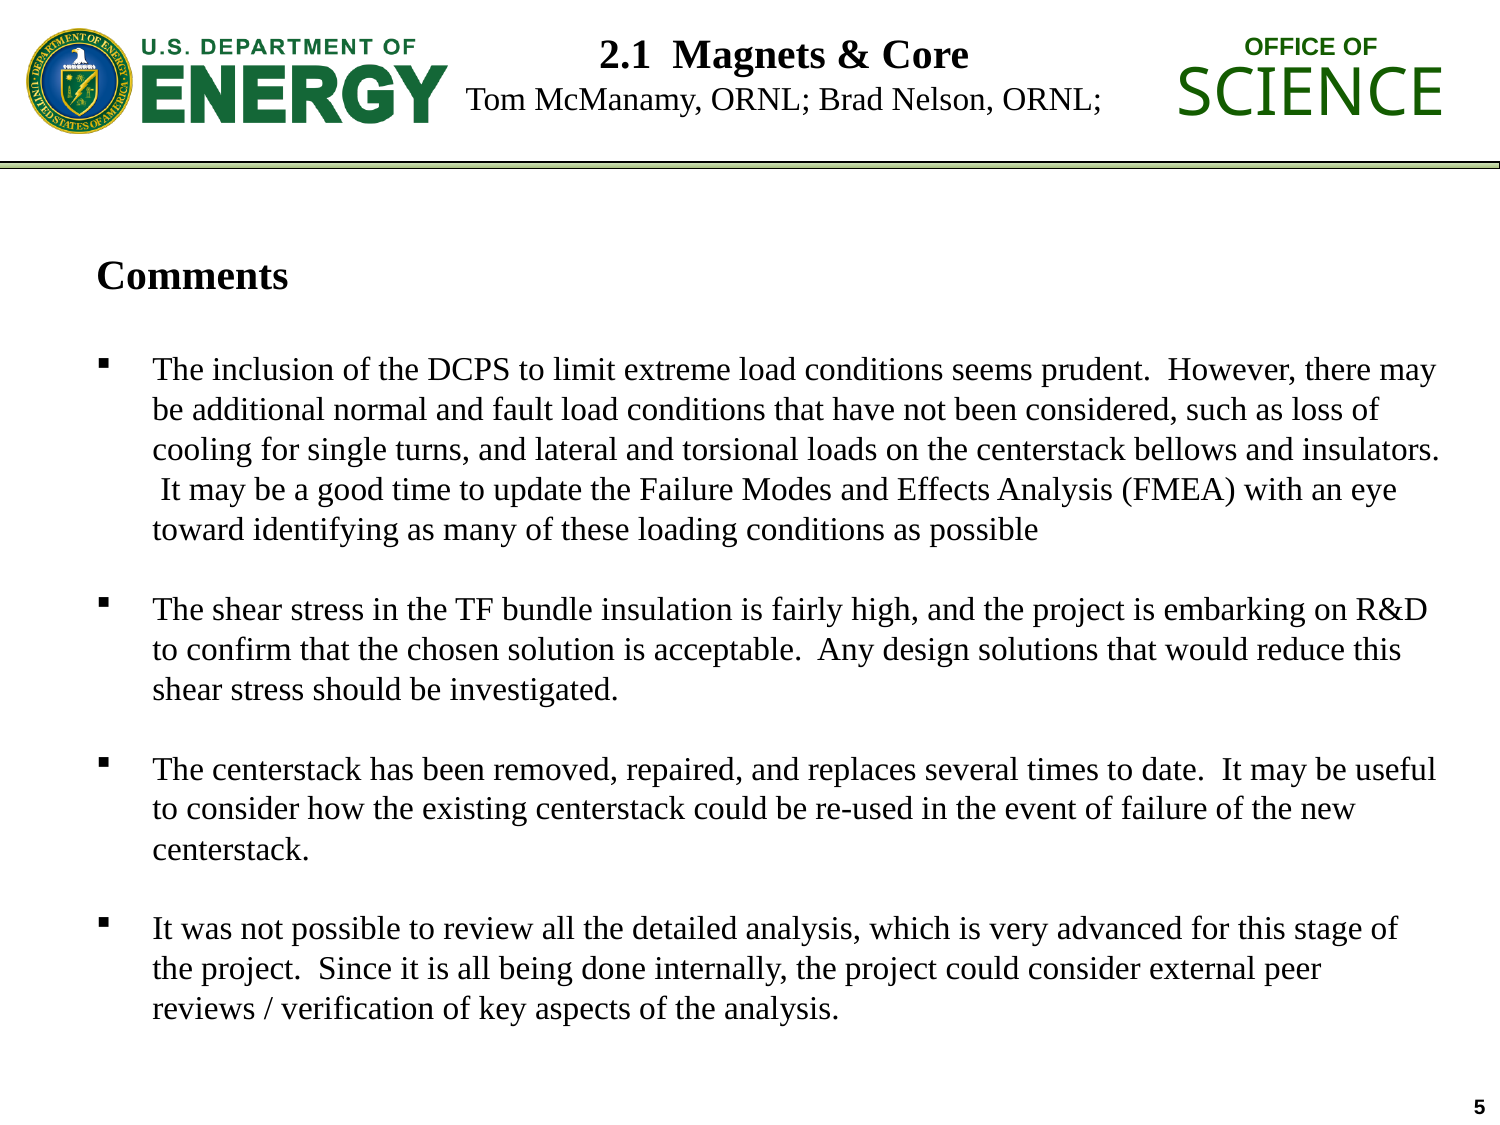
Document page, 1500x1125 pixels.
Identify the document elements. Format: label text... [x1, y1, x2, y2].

picture [26, 28, 409, 134]
text_box 5 [1437, 1085, 1500, 1125]
title 2.1 Magnets & Core Tom McManamy, ORNL; Brad Nelson, ORNL; [409, 21, 1160, 173]
text_box Comments The inclusion of the DCPS to limit extreme load conditions seems prudent. However, there may be additional normal and fault load conditions that have not been considered, such as loss of cooling for single turns, and lateral and torsional loads on the centerstack bellows and insulators. It may be a good time to update the Failure Modes and Effects Analysis (FMEA) with an eye toward identifying as many of these loading conditions as possible The shear stress in the TF bundle insulation is fairly high, and the project is embarking on R&D to confirm that the chosen solution is acceptable. Any design solutions that would reduce this shear stress should be investigated. The centerstack has been removed, repaired, and replaces several times to date. It may be useful to consider how the existing centerstack could be re-used in the event of failure of the new centerstack. It was not possible to review all the detailed analysis, which is very advanced for this stage of the project. Since it is all being done internally, the project could consider external peer reviews / verification of key aspects of the analysis. [81, 190, 1461, 1114]
